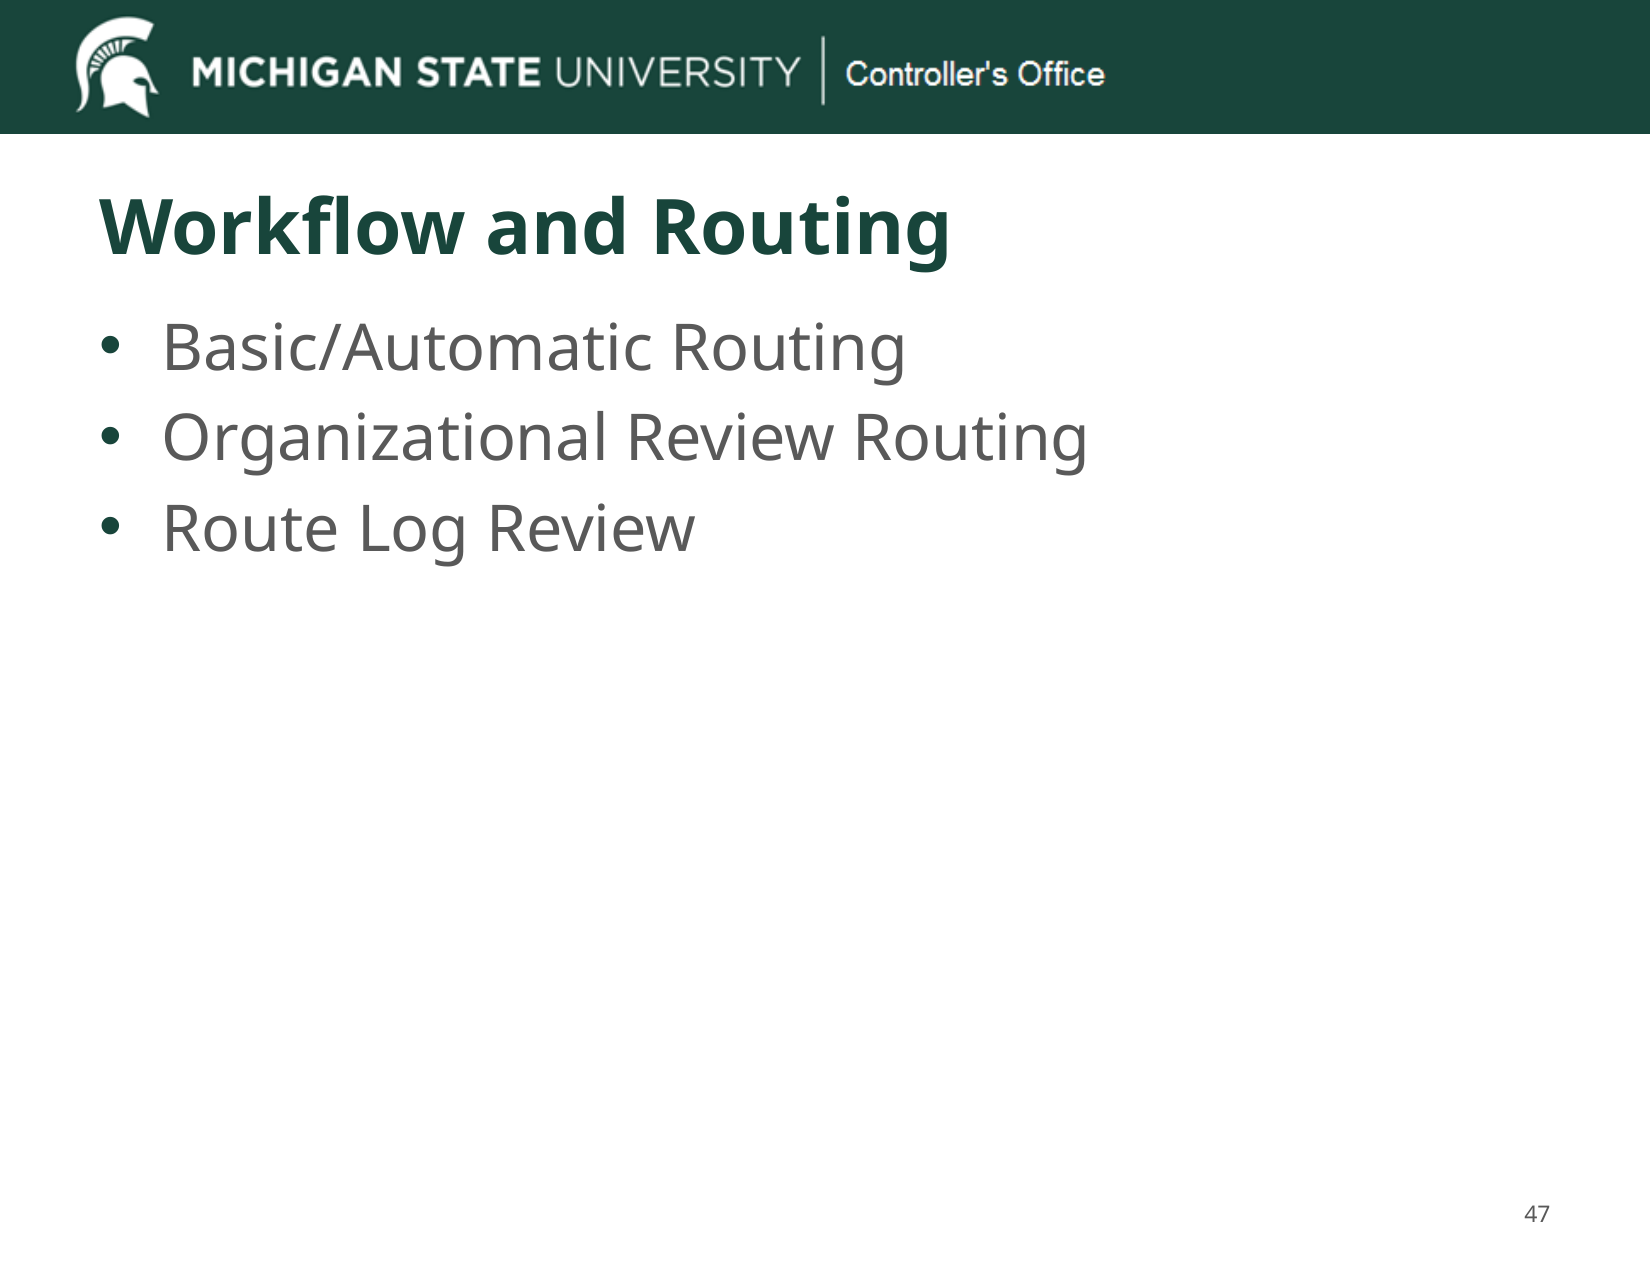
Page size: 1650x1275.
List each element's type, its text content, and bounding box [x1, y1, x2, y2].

slide_number 47 [1182, 1181, 1568, 1250]
title Workflow and Routing [82, 170, 1568, 279]
picture [0, 0, 1650, 134]
list Basic/Automatic Routing Organizational Review Routing Route Log Review [82, 297, 1568, 1139]
